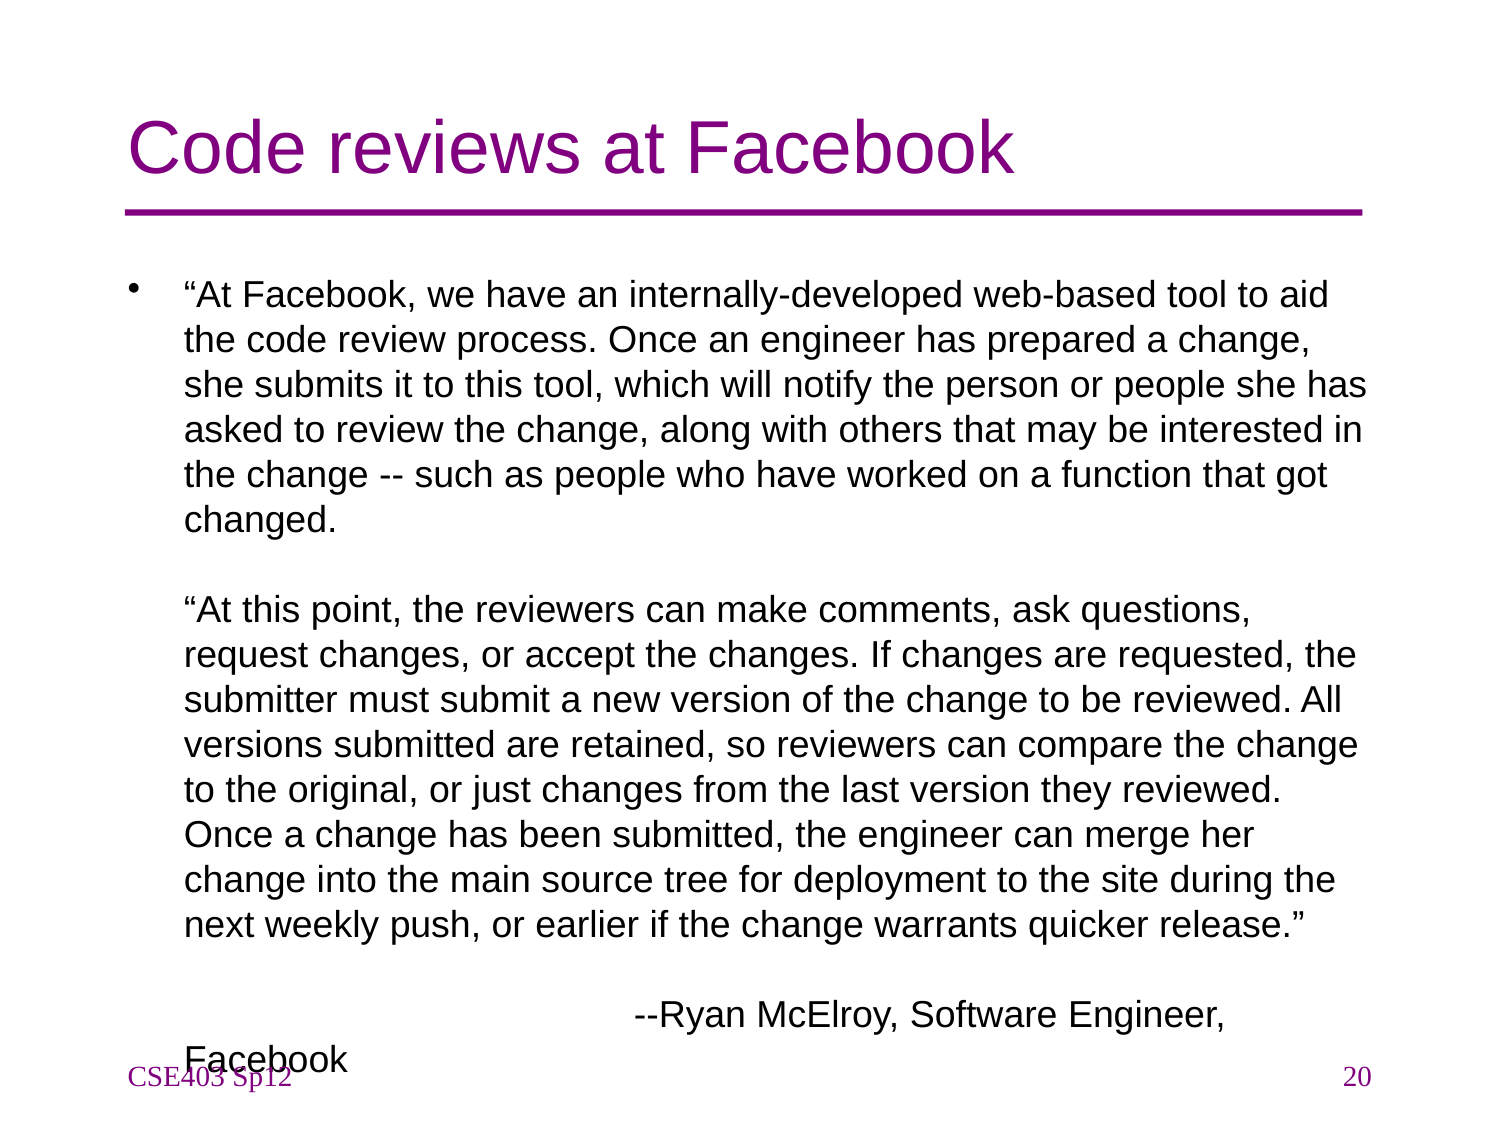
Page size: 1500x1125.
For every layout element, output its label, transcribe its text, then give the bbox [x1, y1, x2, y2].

slide_number CSE403 Sp12 [112, 1049, 426, 1125]
list “At Facebook, we have an internally-developed web-based tool to aid the code review process. Once an engineer has prepared a change, she submits it to this tool, which will notify the person or people she has asked to review the change, along with others that may be interested in the change -- such as people who have worked on a function that got changed. “At this point, the reviewers can make comments, ask questions, request changes, or accept the changes. If changes are requested, the submitter must submit a new version of the change to be reviewed. All versions submitted are retained, so reviewers can compare the change to the original, or just changes from the last version they reviewed. Once a change has been submitted, the engineer can merge her change into the main source tree for deployment to the site during the next weekly push, or earlier if the change warrants quicker release.” --Ryan McElroy, Software Engineer, Facebook [112, 262, 1388, 1001]
slide_number 20 [1074, 1049, 1388, 1125]
title Code reviews at Facebook [112, 49, 1388, 238]
